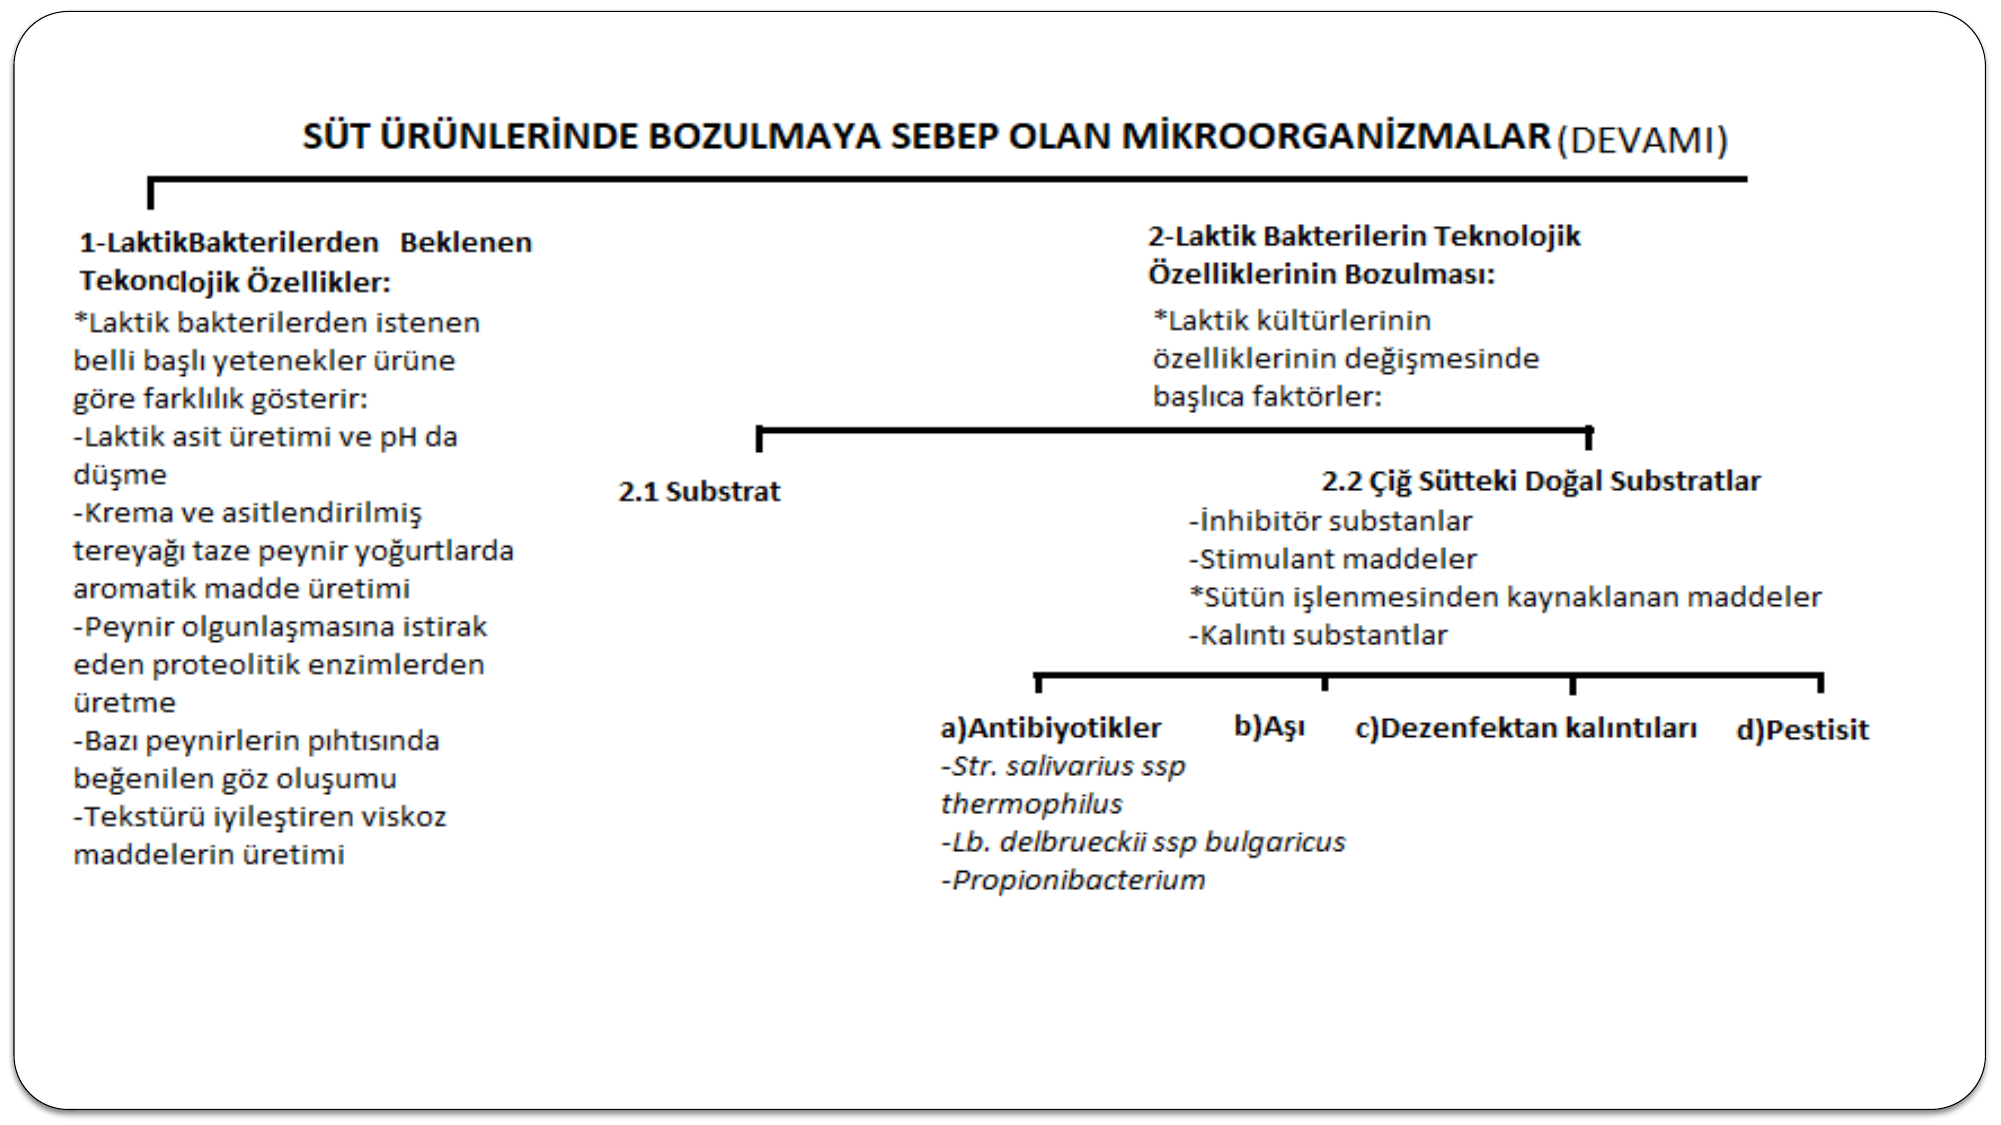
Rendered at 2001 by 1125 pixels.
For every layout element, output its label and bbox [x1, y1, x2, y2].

picture [51, 71, 1897, 1043]
